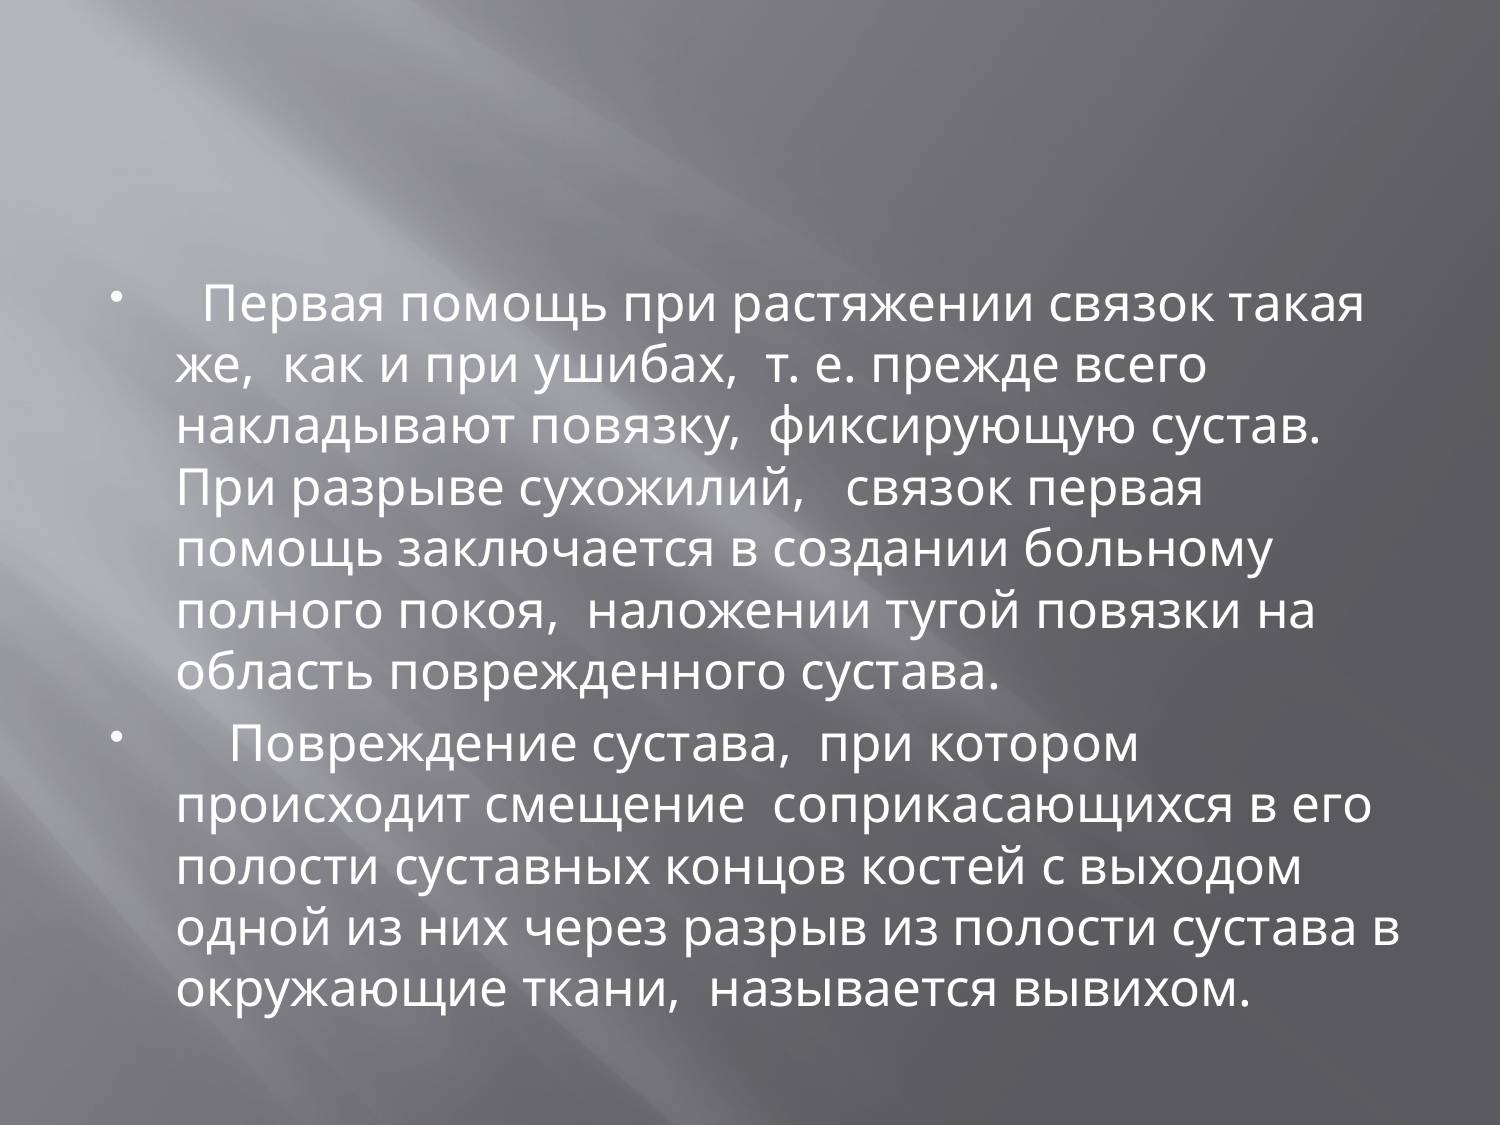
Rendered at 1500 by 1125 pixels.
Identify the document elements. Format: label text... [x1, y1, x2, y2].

list Первая помощь при растяжении связок такая же, как и при ушибах, т. е. прежде всего накладывают повязку, фиксирующую сустав. При разрыве сухожилий, связок первая помощь заключается в создании больному полного покоя, наложении тугой повязки на область поврежденного сустава. Повреждение сустава, при котором происходит смещение соприкасающихся в его полости суставных концов костей с выходом одной из них через разрыв из полости сустава в окружающие ткани, называется вывихом. [75, 262, 1425, 1035]
